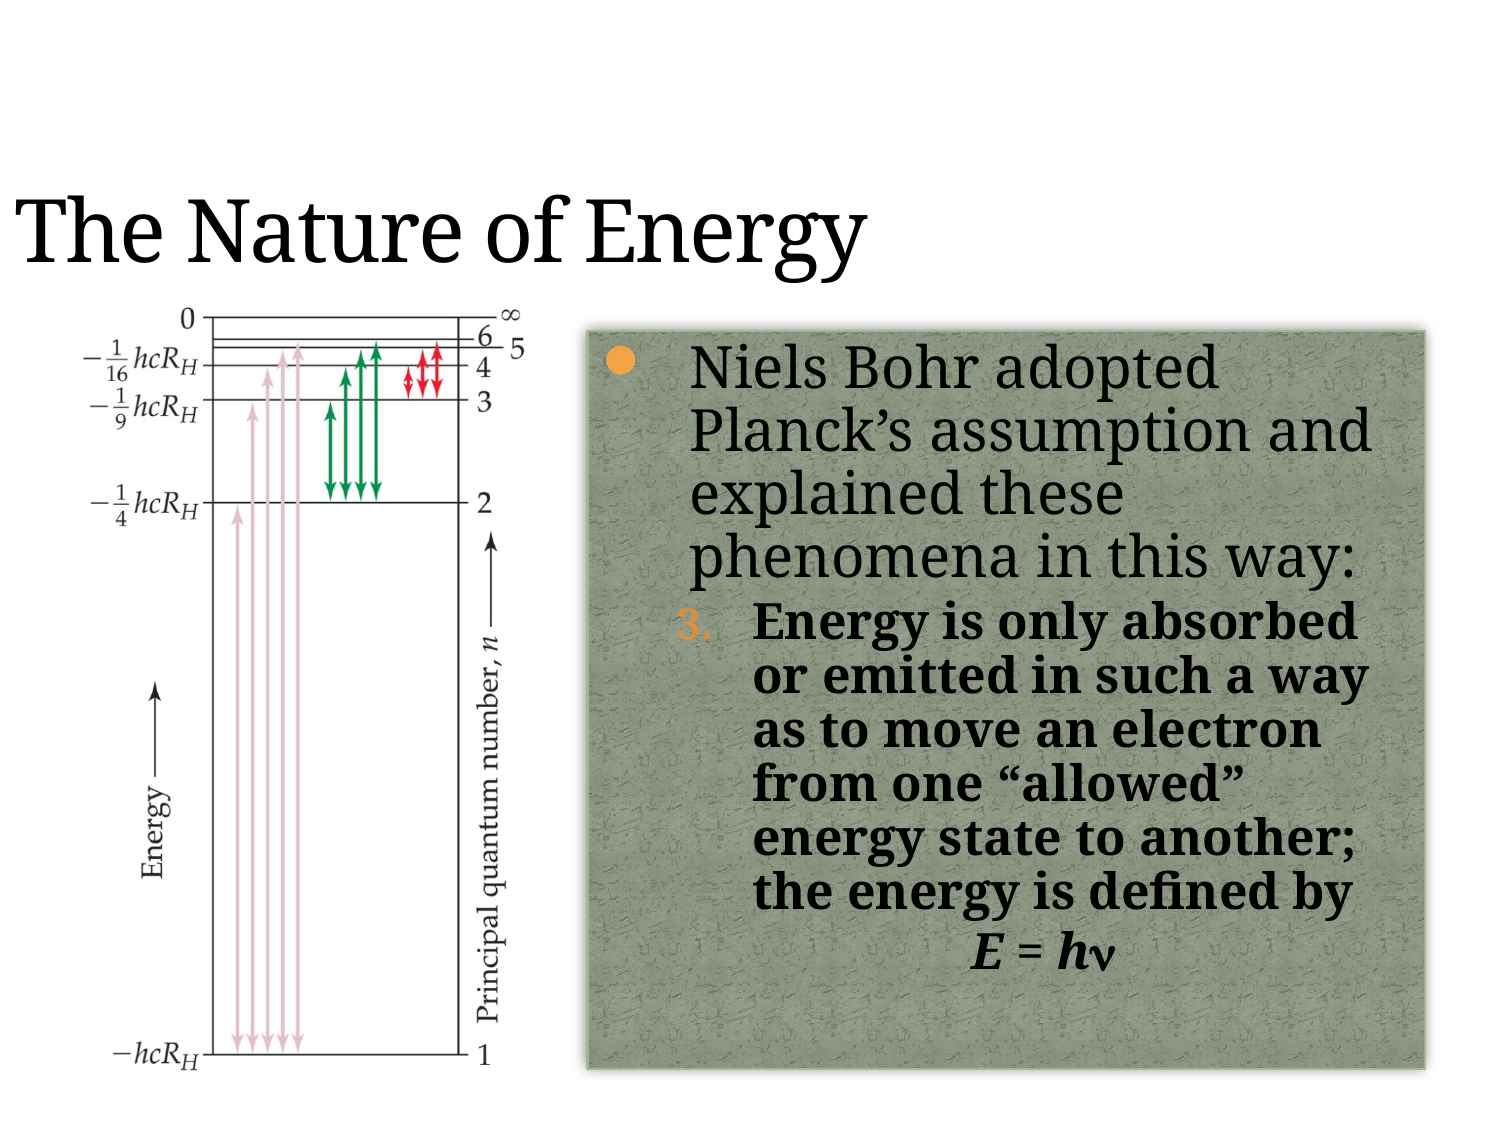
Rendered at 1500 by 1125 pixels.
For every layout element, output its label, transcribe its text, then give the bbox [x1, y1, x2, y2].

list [77, 302, 531, 1074]
list Niels Bohr adopted Planck’s assumption and explained these phenomena in this way: Energy is only absorbed or emitted in such a way as to move an electron from one “allowed” energy state to another; the energy is defined by E = h [586, 330, 1426, 1070]
title The Nature of Energy [0, 99, 1500, 288]
